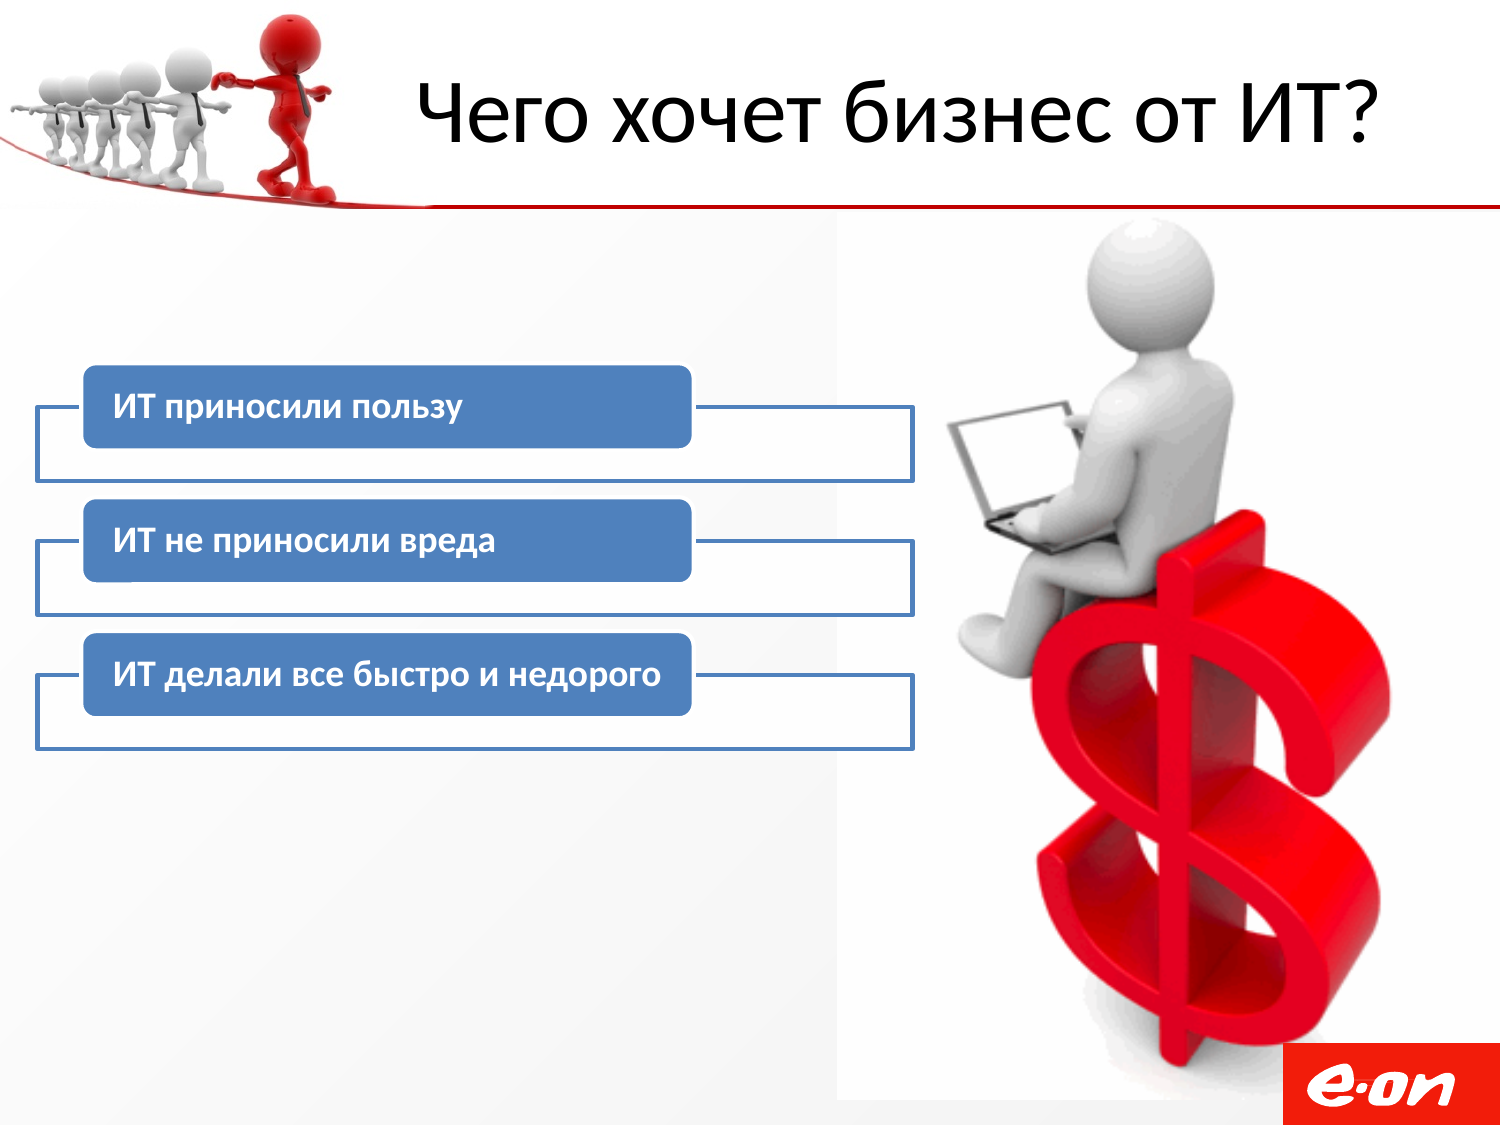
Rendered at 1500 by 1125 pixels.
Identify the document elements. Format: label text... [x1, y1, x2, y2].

picture [0, 0, 437, 209]
title Чего хочет бизнес от ИТ? [375, 12, 1425, 200]
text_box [37, 224, 913, 888]
picture [837, 212, 1500, 1125]
